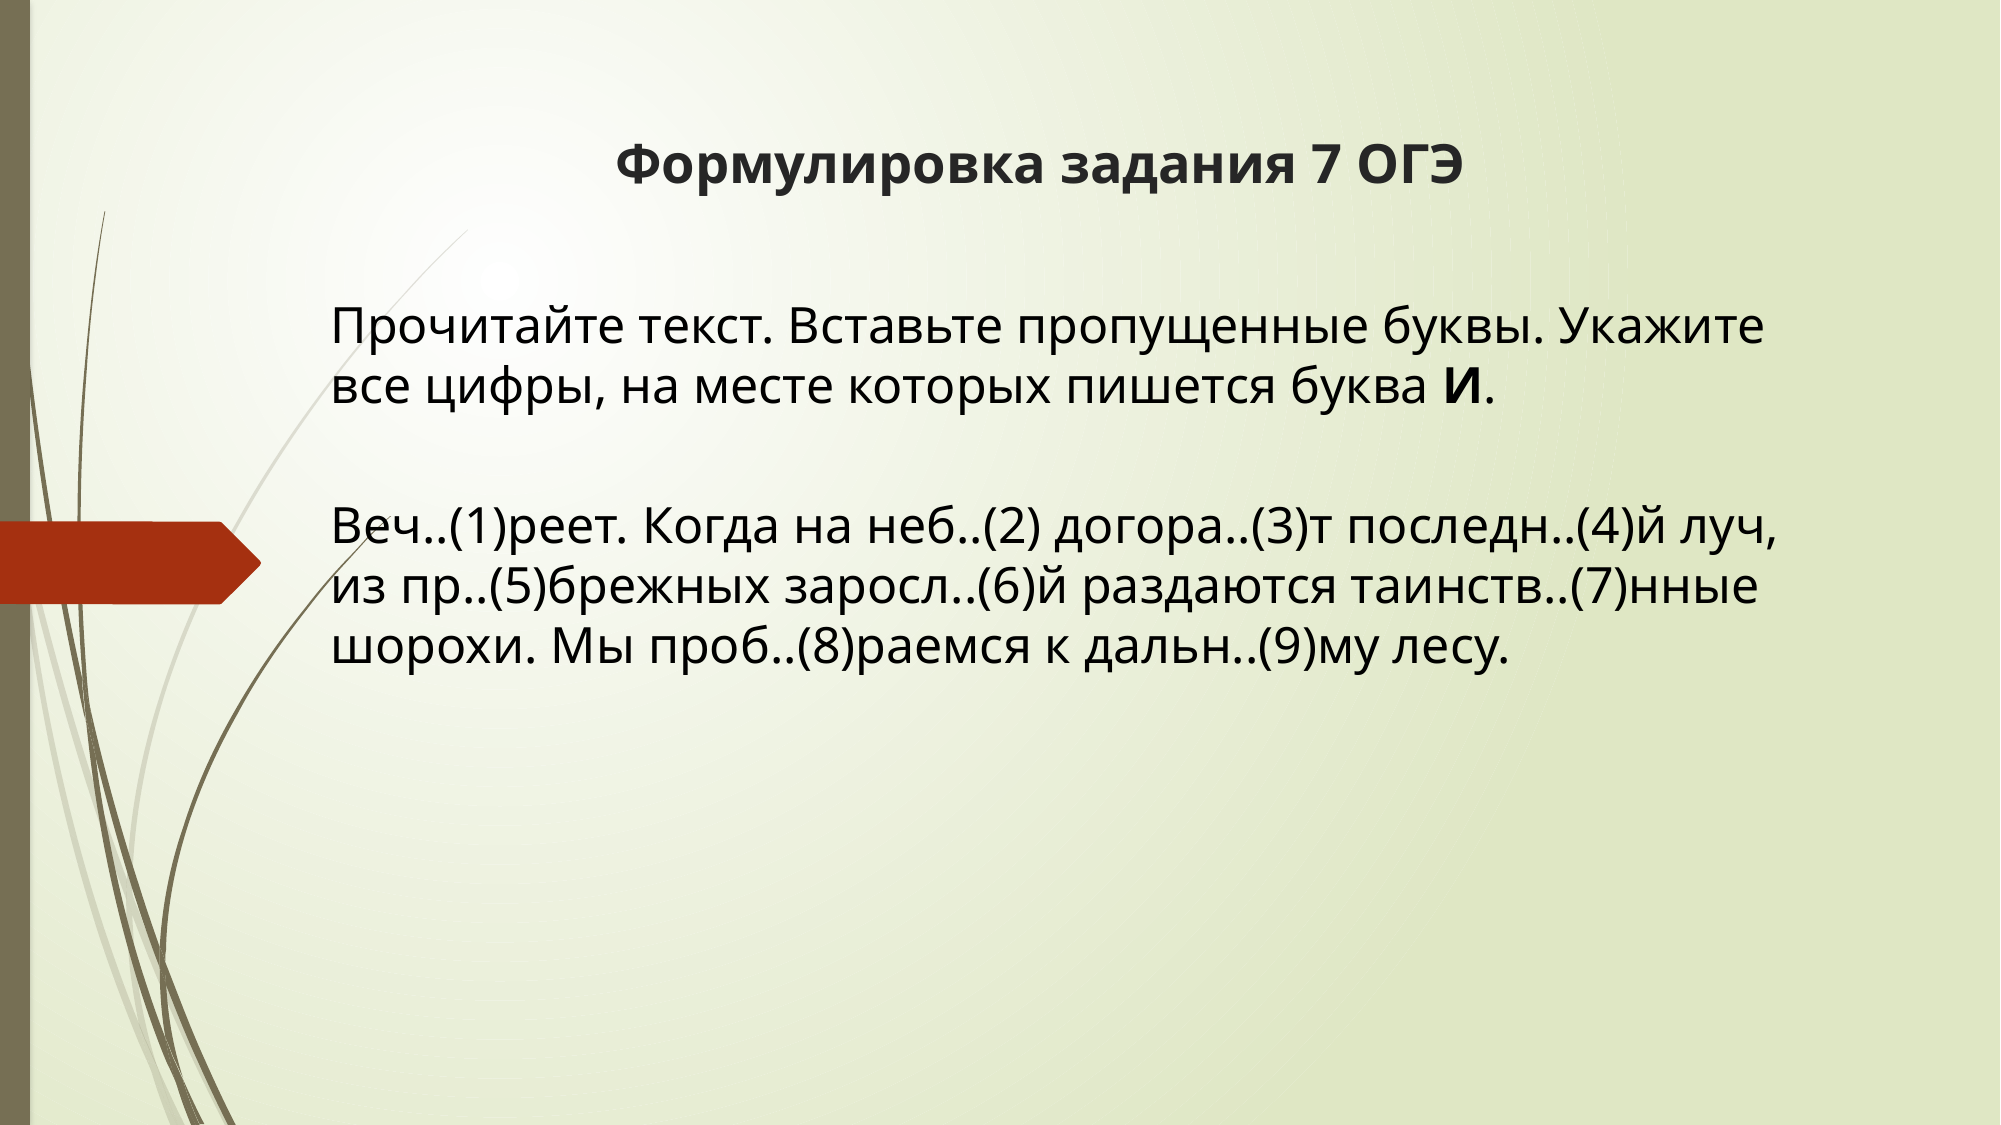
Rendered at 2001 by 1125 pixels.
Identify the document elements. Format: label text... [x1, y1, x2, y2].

list Прочитайте текст. Вставьте пропущенные буквы. Укажите все цифры, на месте которых пишется буква И. Веч..(1)реет. Когда на неб..(2) догора..(3)т последн..(4)й луч, из пр..(5)брежных заросл..(6)й раздаются таинств..(7)нные шорохи. Мы проб..(8)раемся к дальн..(9)му лесу. [315, 235, 1832, 1080]
title Формулировка задания 7 ОГЭ [249, 55, 1846, 267]
